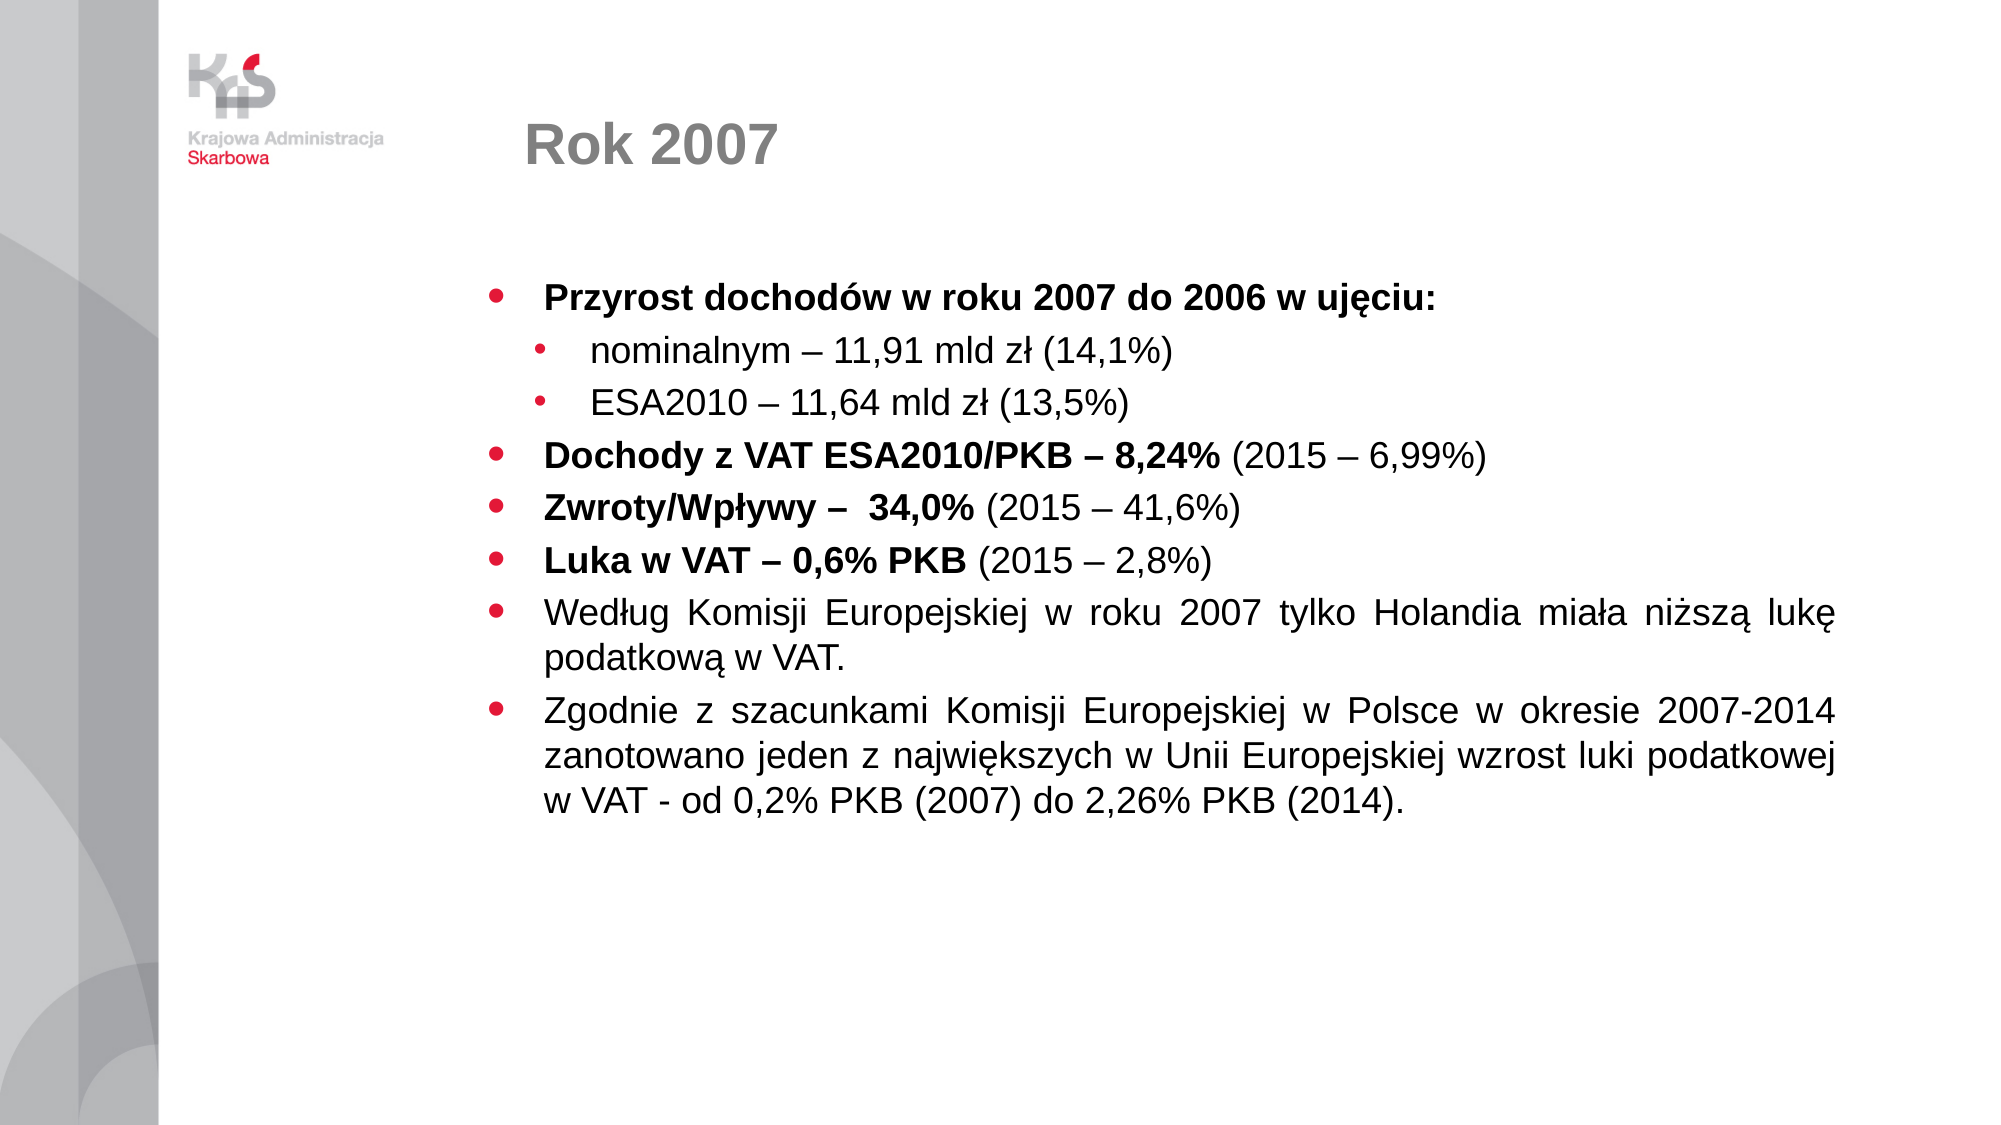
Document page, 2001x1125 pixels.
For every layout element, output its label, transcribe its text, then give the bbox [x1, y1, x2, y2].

list Przyrost dochodów w roku 2007 do 2006 w ujęciu: nominalnym – 11,91 mld zł (14,1%) ESA2010 – 11,64 mld zł (13,5%) Dochody z VAT ESA2010/PKB – 8,24% (2015 – 6,99%) Zwroty/Wpływy – 34,0% (2015 – 41,6%) Luka w VAT – 0,6% PKB (2015 – 2,8%) Według Komisji Europejskiej w roku 2007 tylko Holandia miała niższą lukę podatkową w VAT. Zgodnie z szacunkami Komisji Europejskiej w Polsce w okresie 2007-2014 zanotowano jeden z największych w Unii Europejskiej wzrost luki podatkowej w VAT - od 0,2% PKB (2007) do 2,26% PKB (2014). [472, 265, 1852, 901]
text_box Rok 2007 [434, 47, 1946, 235]
picture [0, 0, 2001, 1125]
